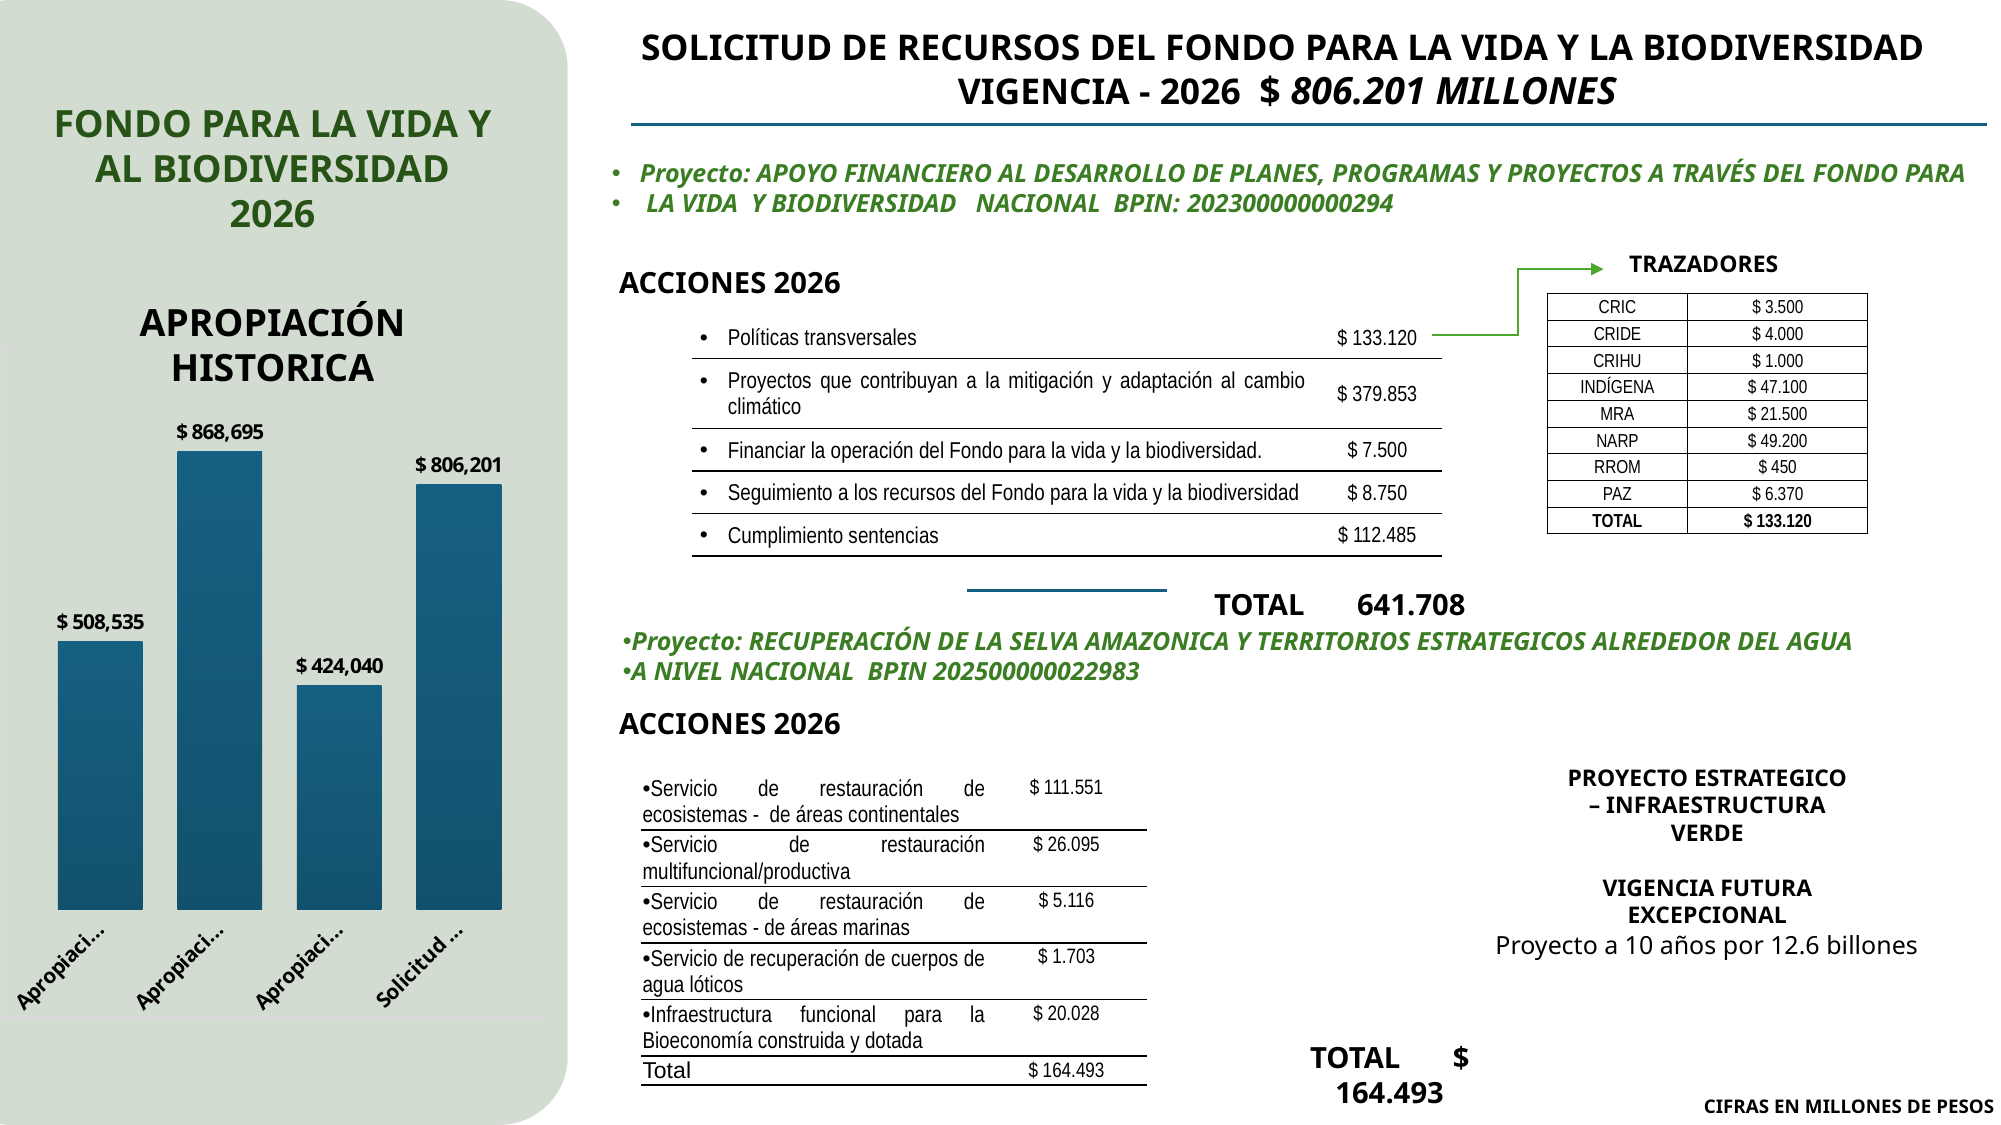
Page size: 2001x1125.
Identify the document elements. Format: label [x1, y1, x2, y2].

table_cell [641, 944, 1147, 999]
table_cell [692, 429, 1442, 470]
table_cell [641, 887, 1147, 942]
text_box [1613, 242, 1795, 285]
table_header [1688, 294, 1867, 320]
table_cell [1688, 401, 1867, 427]
table_cell [1688, 374, 1867, 400]
table_cell [1548, 508, 1687, 533]
table_cell [1688, 481, 1867, 507]
table_cell [641, 831, 1147, 886]
text_box [597, 150, 1990, 226]
table_cell [1688, 428, 1867, 453]
table_header [1605, 294, 1687, 320]
text_box [588, 17, 1987, 120]
text_box [1431, 268, 1605, 336]
text_box [1688, 1087, 2000, 1125]
table_header [641, 773, 1147, 829]
table_cell [1548, 374, 1687, 400]
table_cell [1548, 481, 1687, 507]
text_box [1242, 1031, 1538, 1117]
table_cell [641, 1000, 1147, 1055]
table_cell [1688, 508, 1867, 533]
chart [0, 346, 546, 1021]
table_cell [692, 472, 1442, 513]
table_cell [1688, 321, 1867, 346]
table_cell [1548, 454, 1687, 480]
text_box [0, 0, 2000, 1125]
table_header [692, 316, 1442, 358]
table_cell [1688, 347, 1867, 373]
table_cell [1548, 401, 1687, 427]
table_cell [1548, 321, 1687, 346]
table_cell [692, 359, 1442, 428]
table_cell [641, 1057, 1147, 1084]
table_cell [692, 514, 1442, 555]
table_cell [1548, 428, 1687, 453]
table_cell [1688, 454, 1867, 480]
table_cell [1548, 347, 1687, 373]
